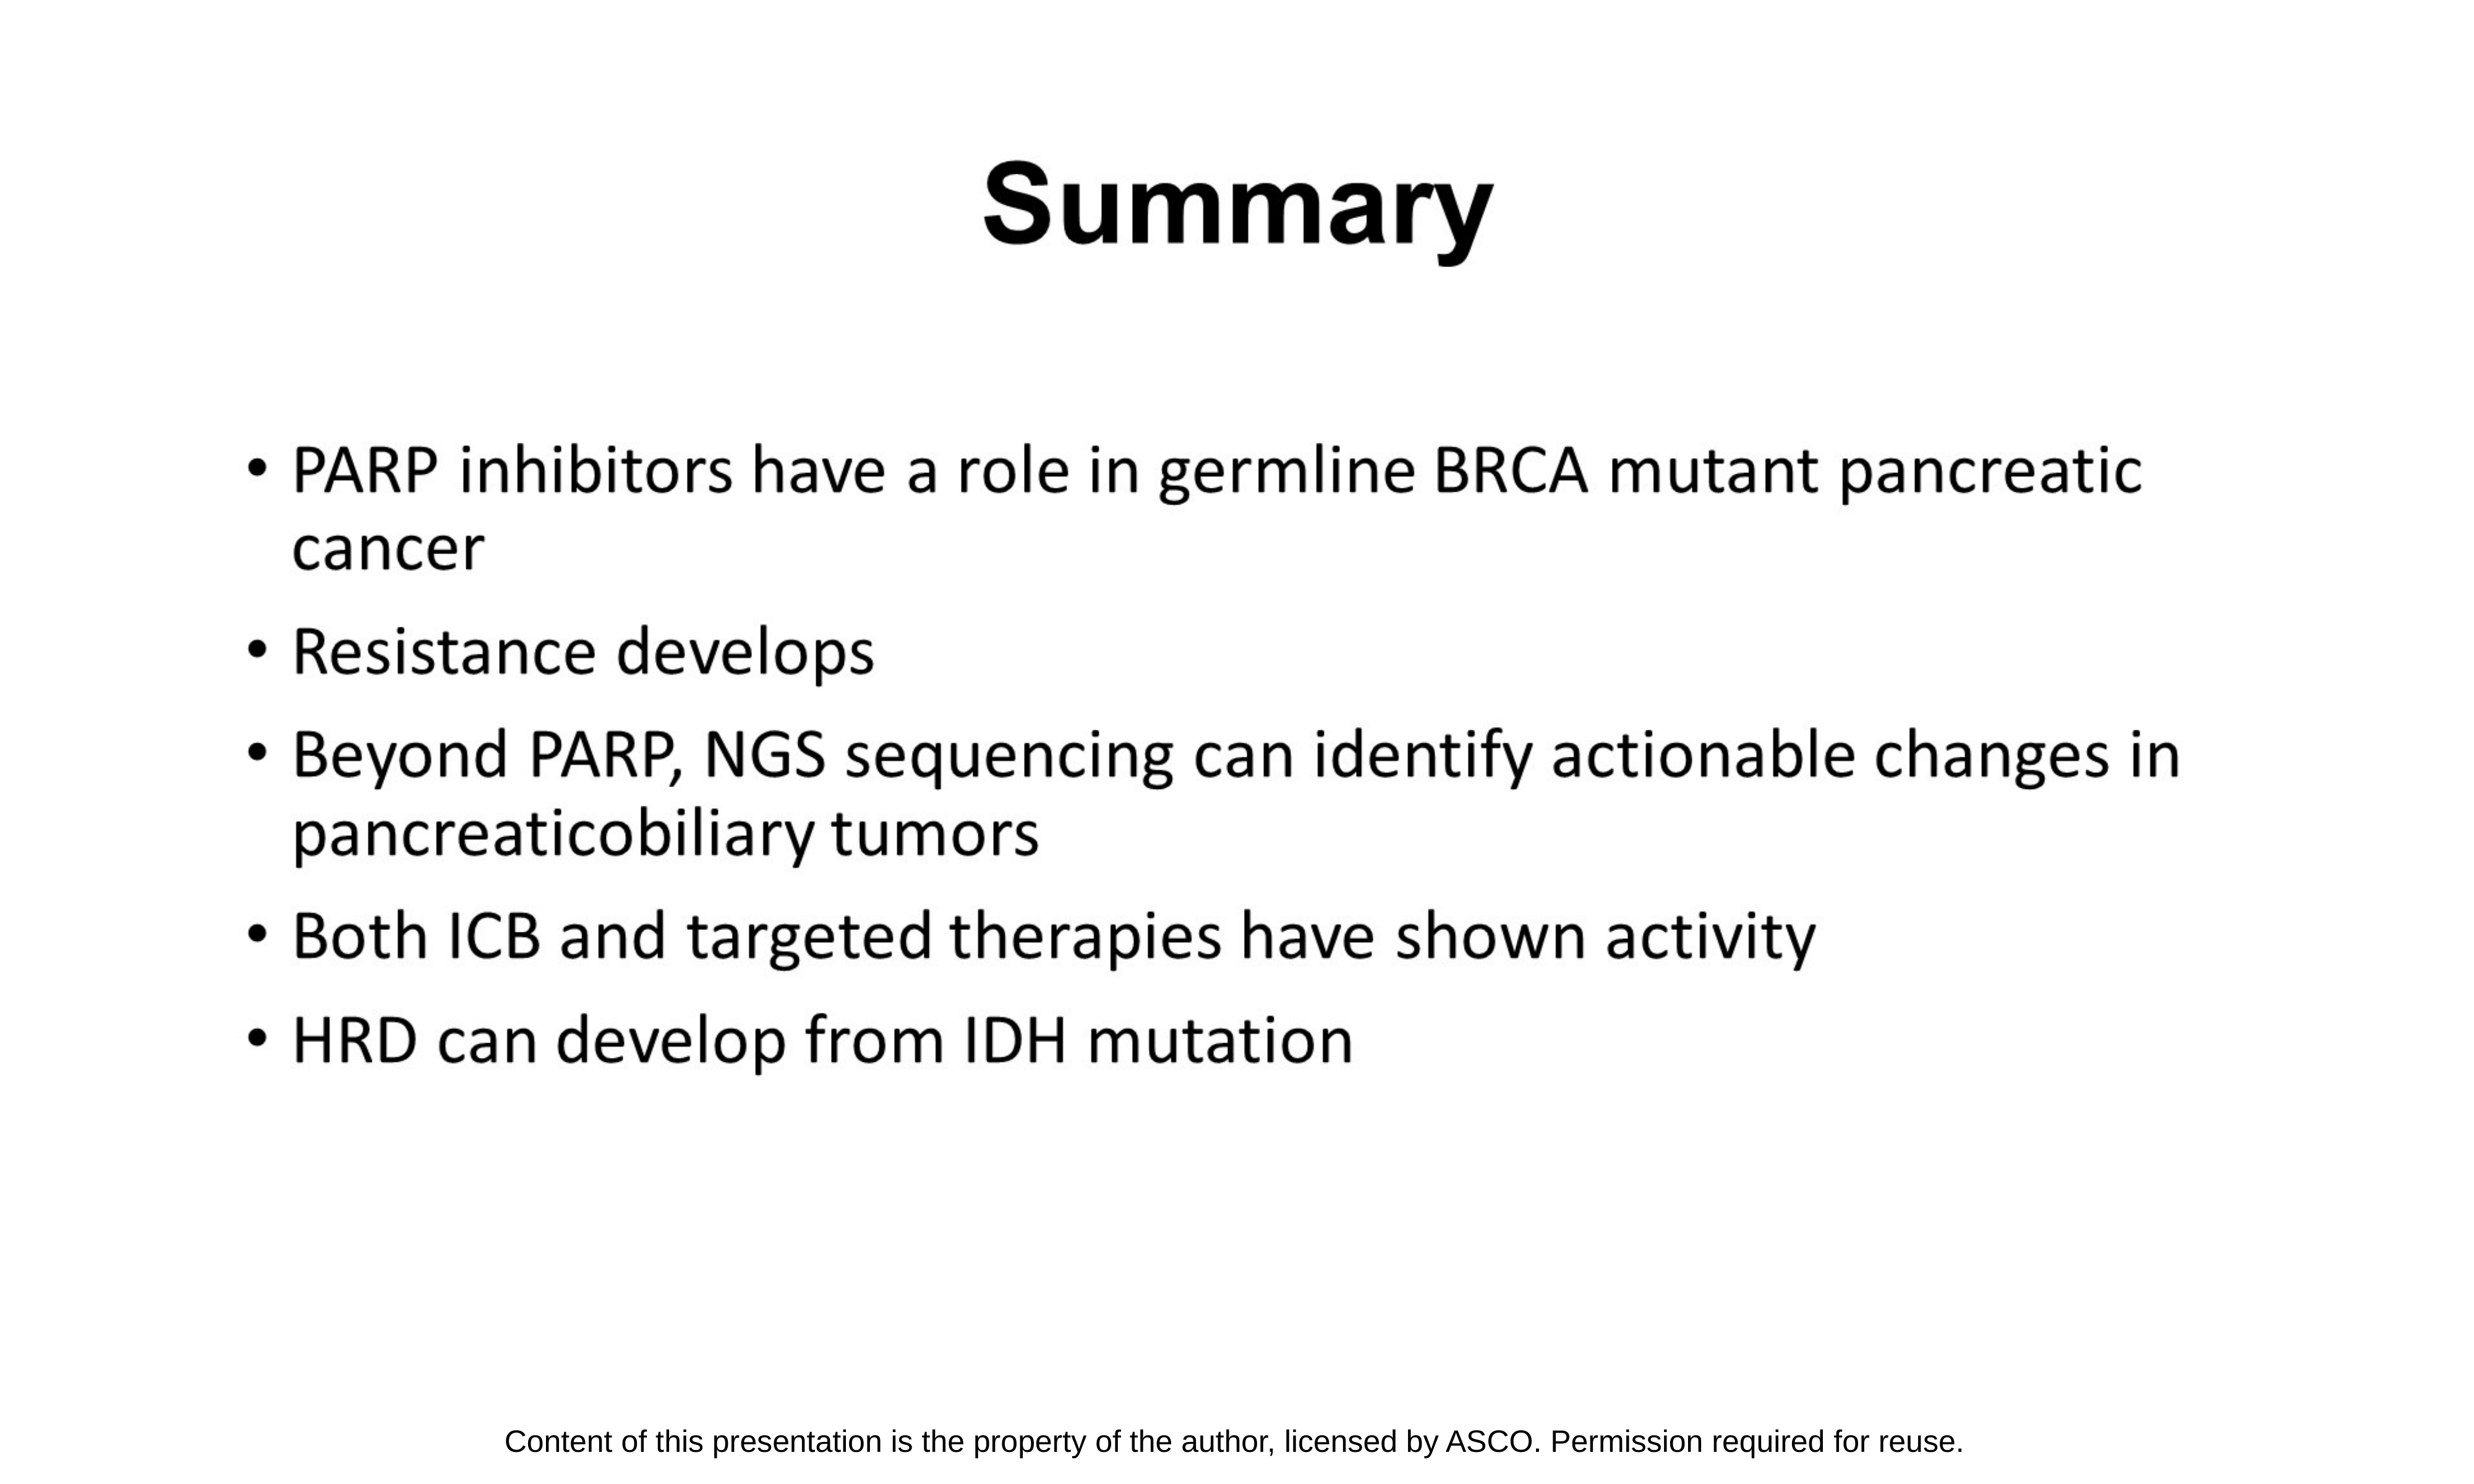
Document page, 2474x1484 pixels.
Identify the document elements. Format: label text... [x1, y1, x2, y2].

picture [2, 0, 2472, 1389]
text_box Content of this presentation is the property of the author, licensed by ASCO. Permission required for reuse. [0, 1399, 2474, 1477]
